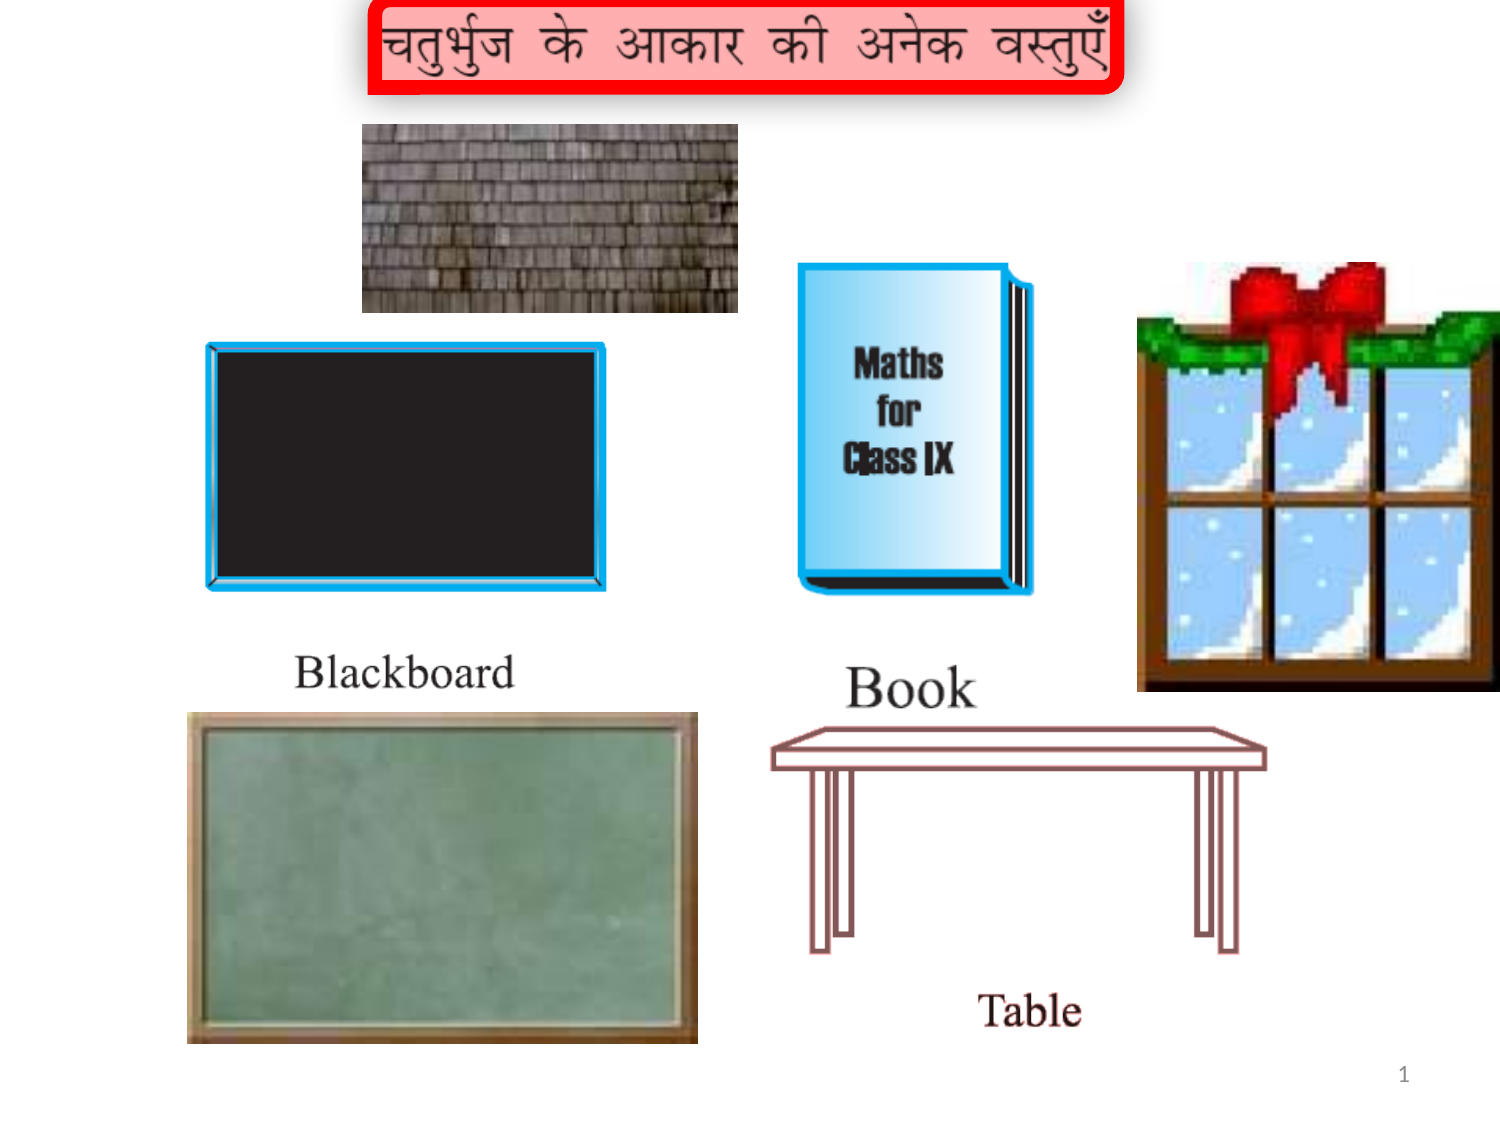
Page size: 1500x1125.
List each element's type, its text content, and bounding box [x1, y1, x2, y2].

slide_number 1 [1074, 1042, 1425, 1103]
picture [187, 712, 698, 1044]
picture [374, 0, 1118, 88]
picture [174, 124, 738, 705]
picture [749, 237, 1500, 1046]
